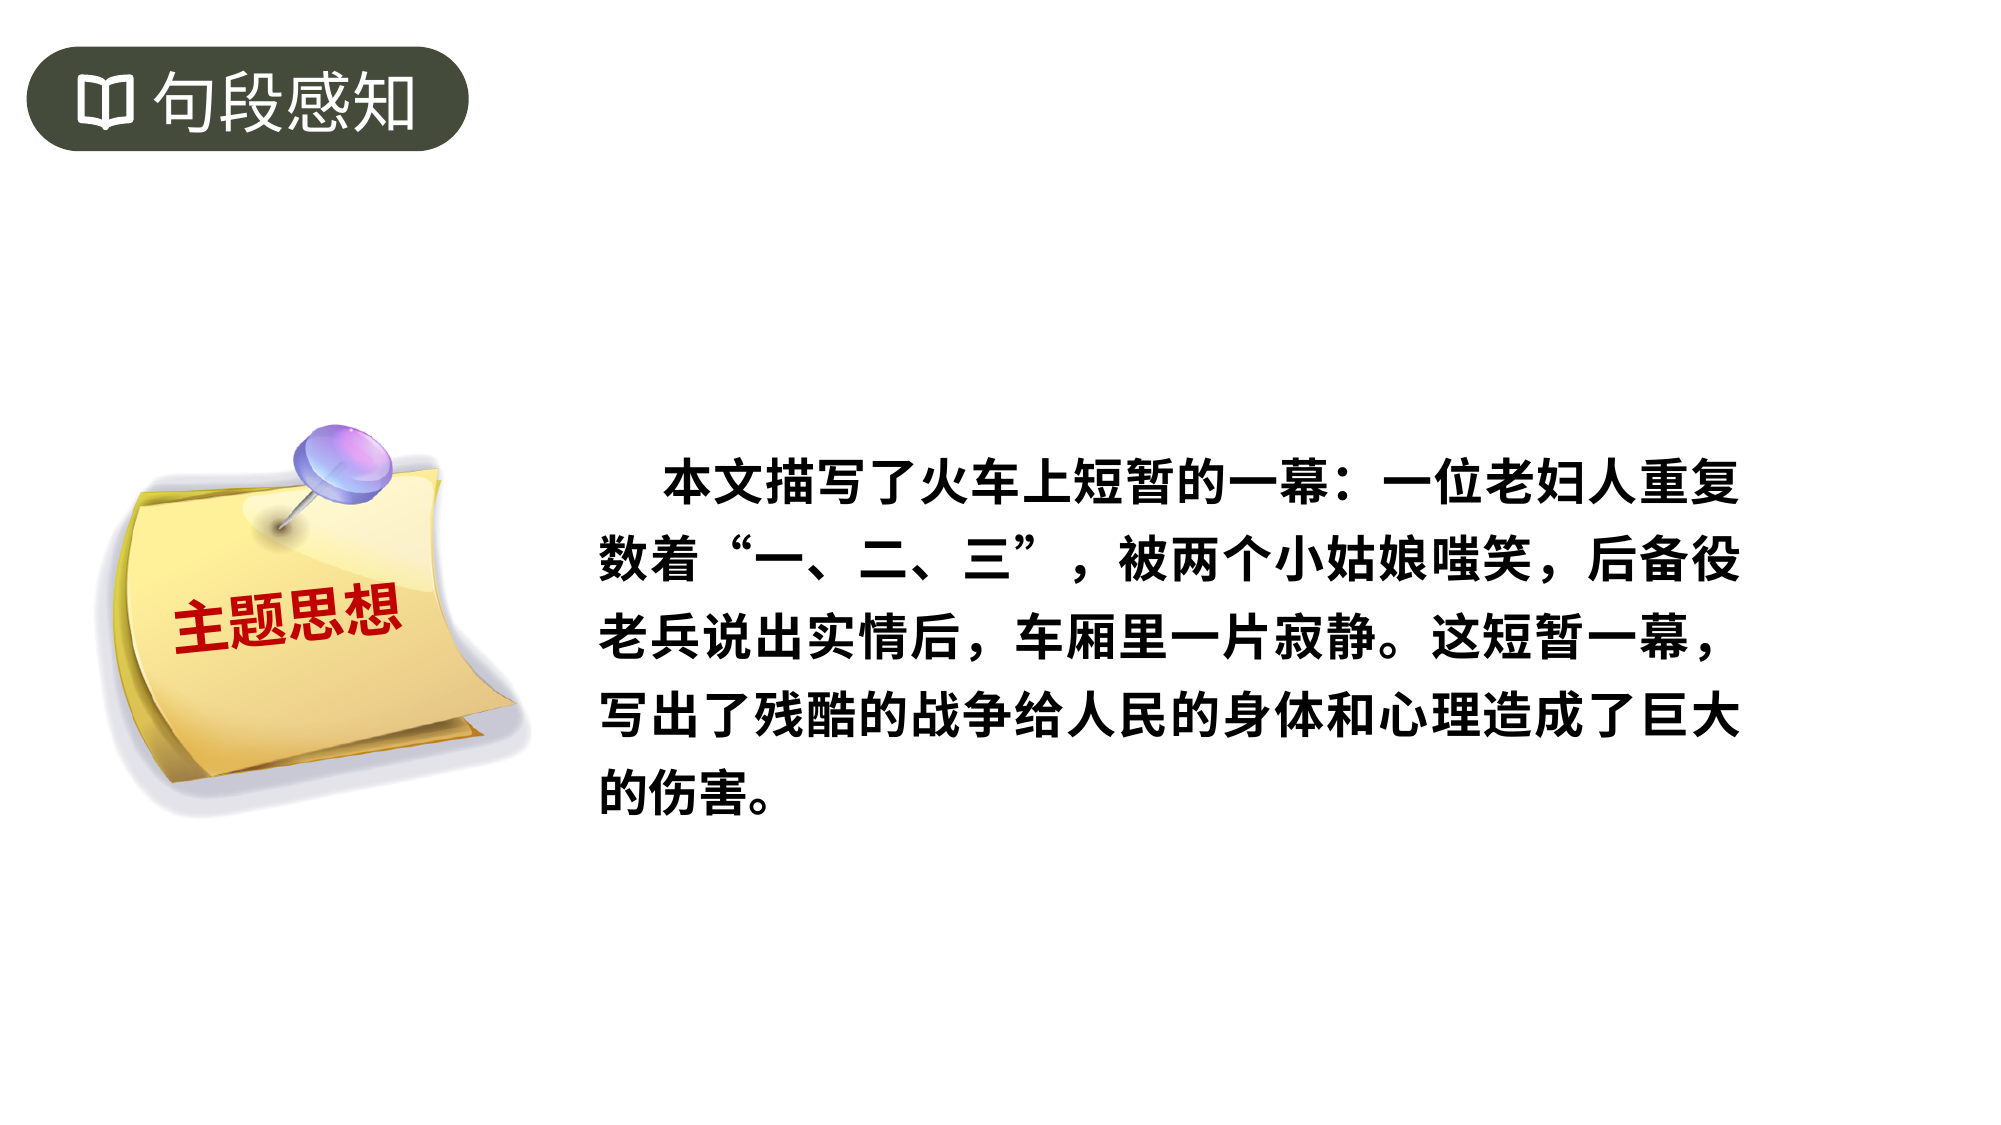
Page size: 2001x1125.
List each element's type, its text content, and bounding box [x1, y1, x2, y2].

text_box 句段感知 [137, 53, 444, 149]
text_box 本文描写了火车上短暂的一幕：一位老妇人重复数着“一、二、三”，被两个小姑娘嗤笑，后备役老兵说出实情后，车厢里一片寂静。这短暂一幕，写出了残酷的战争给人民的身体和心理造成了巨大的伤害。 [583, 424, 1757, 830]
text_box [93, 424, 532, 819]
